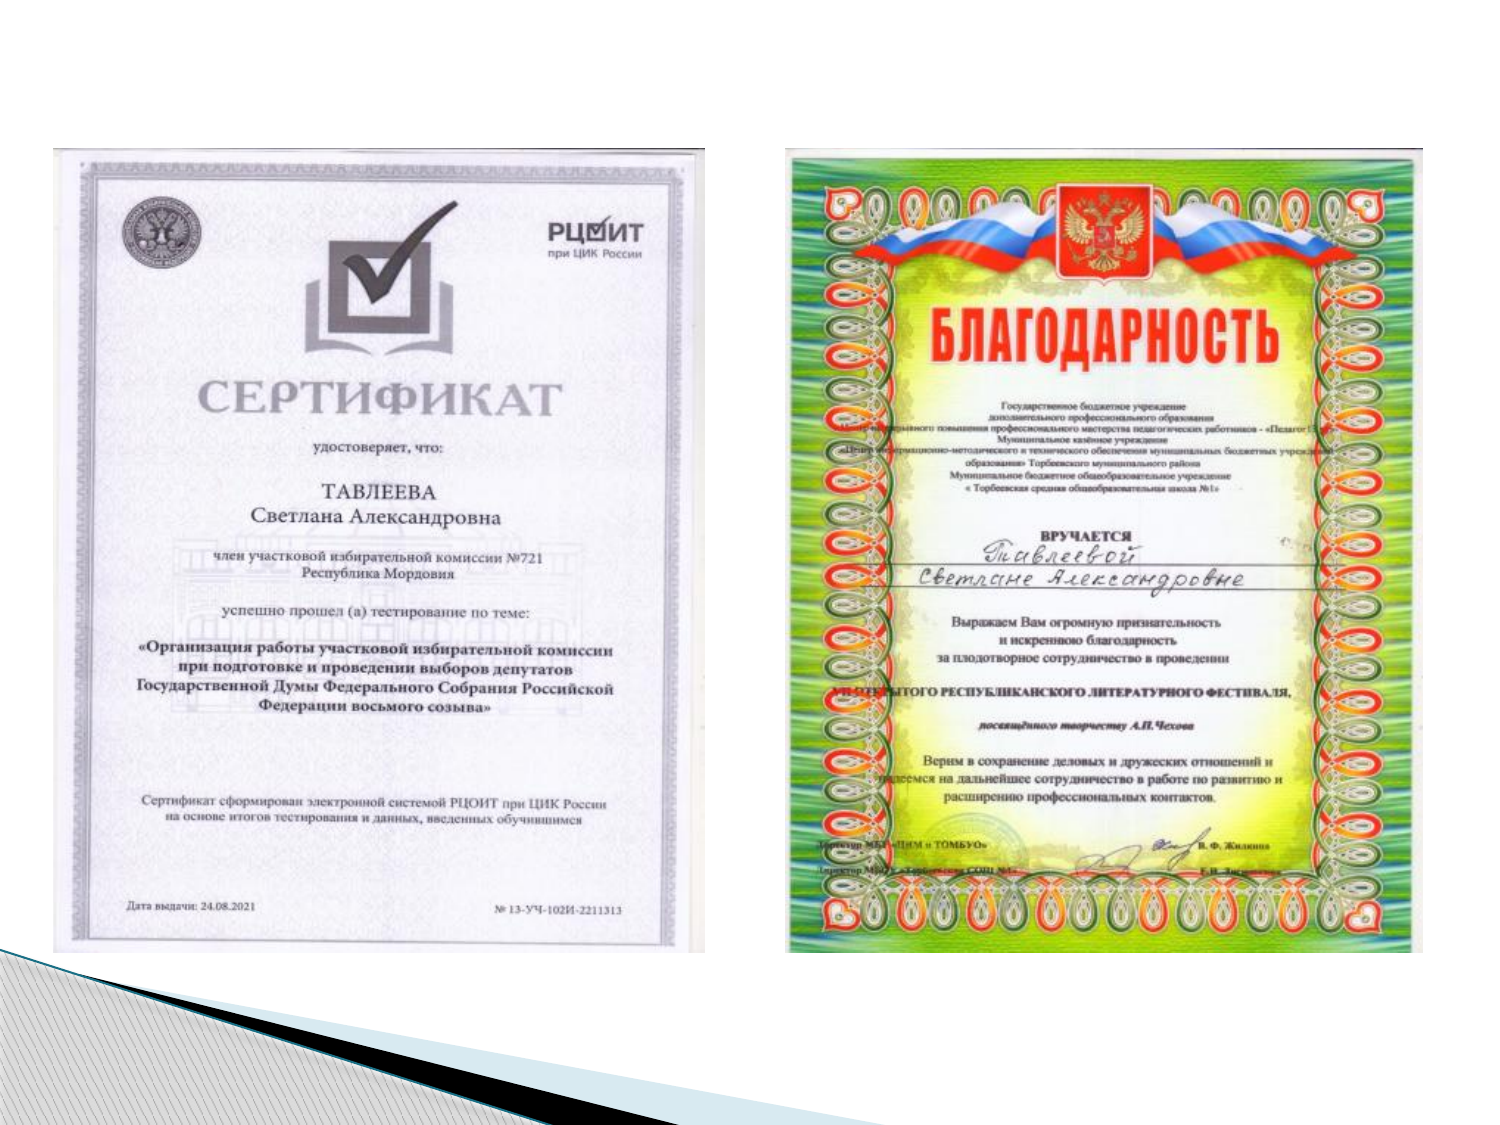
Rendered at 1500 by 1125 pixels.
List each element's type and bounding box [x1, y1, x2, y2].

picture [785, 148, 1424, 953]
list [52, 148, 705, 953]
